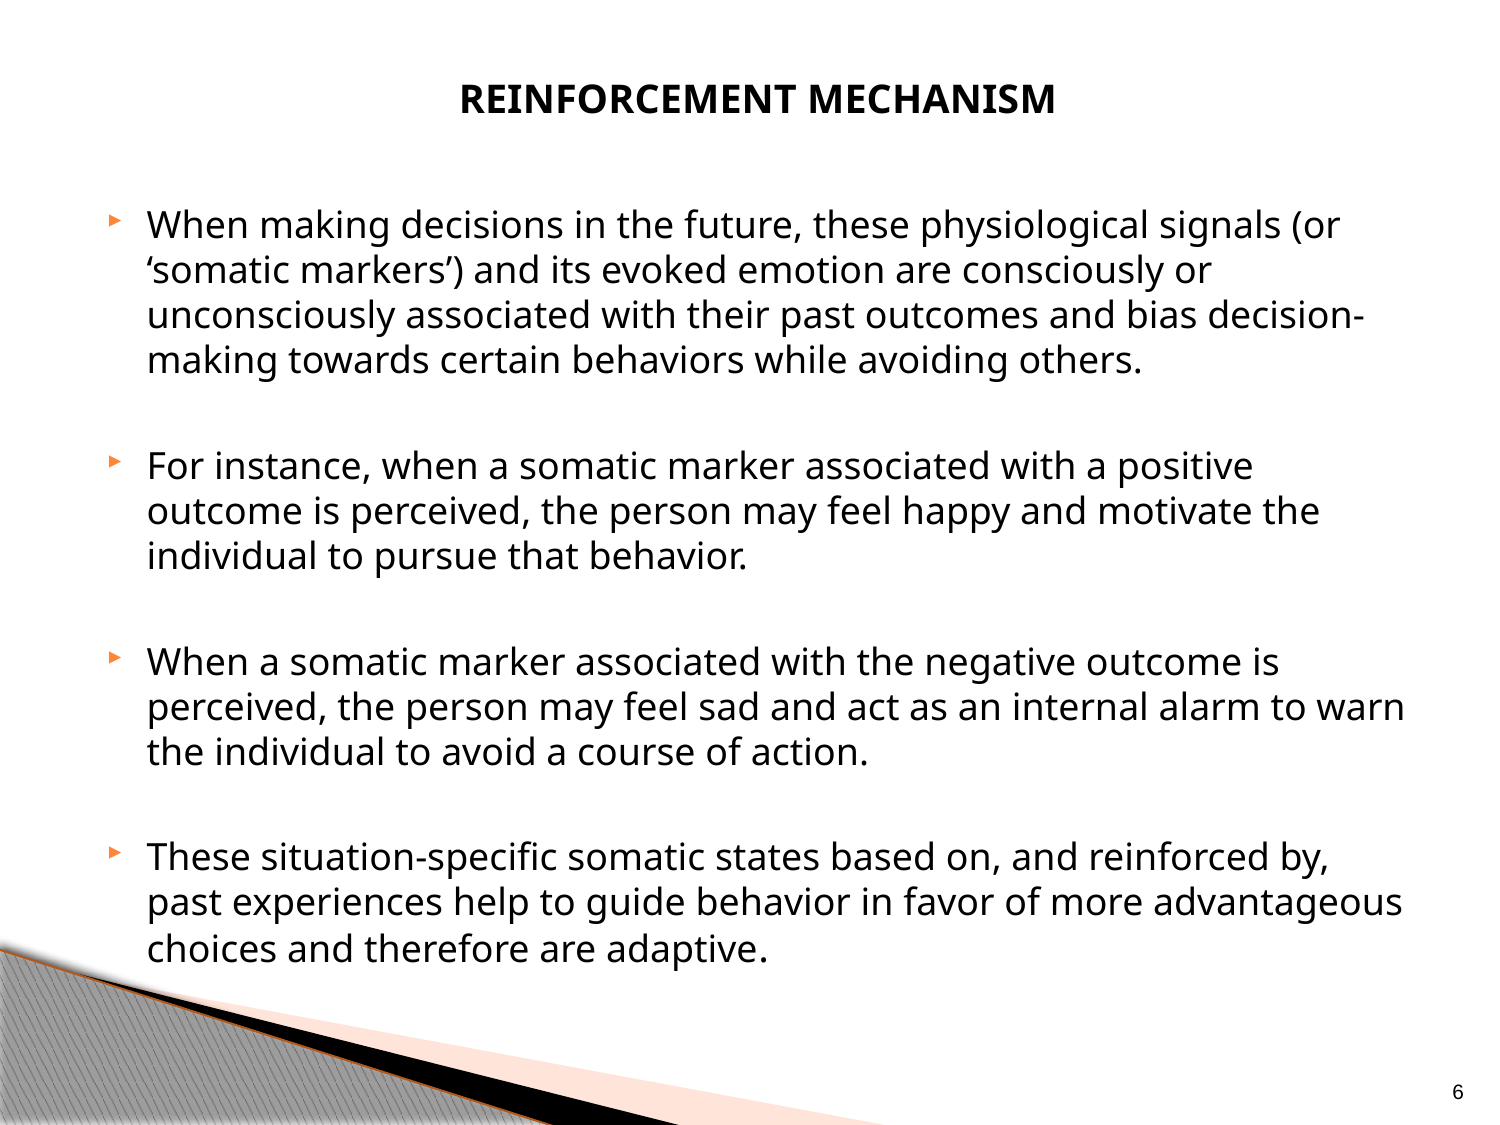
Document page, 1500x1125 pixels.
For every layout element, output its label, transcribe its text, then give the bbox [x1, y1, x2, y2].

slide_number 6 [1418, 1051, 1479, 1112]
list Reinforcement mechanism When making decisions in the future, these physiological signals (or ‘somatic markers’) and its evoked emotion are consciously or unconsciously associated with their past outcomes and bias decision-making towards certain behaviors while avoiding others. For instance, when a somatic marker associated with a positive outcome is perceived, the person may feel happy and motivate the individual to pursue that behavior. When a somatic marker associated with the negative outcome is perceived, the person may feel sad and act as an internal alarm to warn the individual to avoid a course of action. These situation-specific somatic states based on, and reinforced by, past experiences help to guide behavior in favor of more advantageous choices and therefore are adaptive. [75, 66, 1425, 986]
